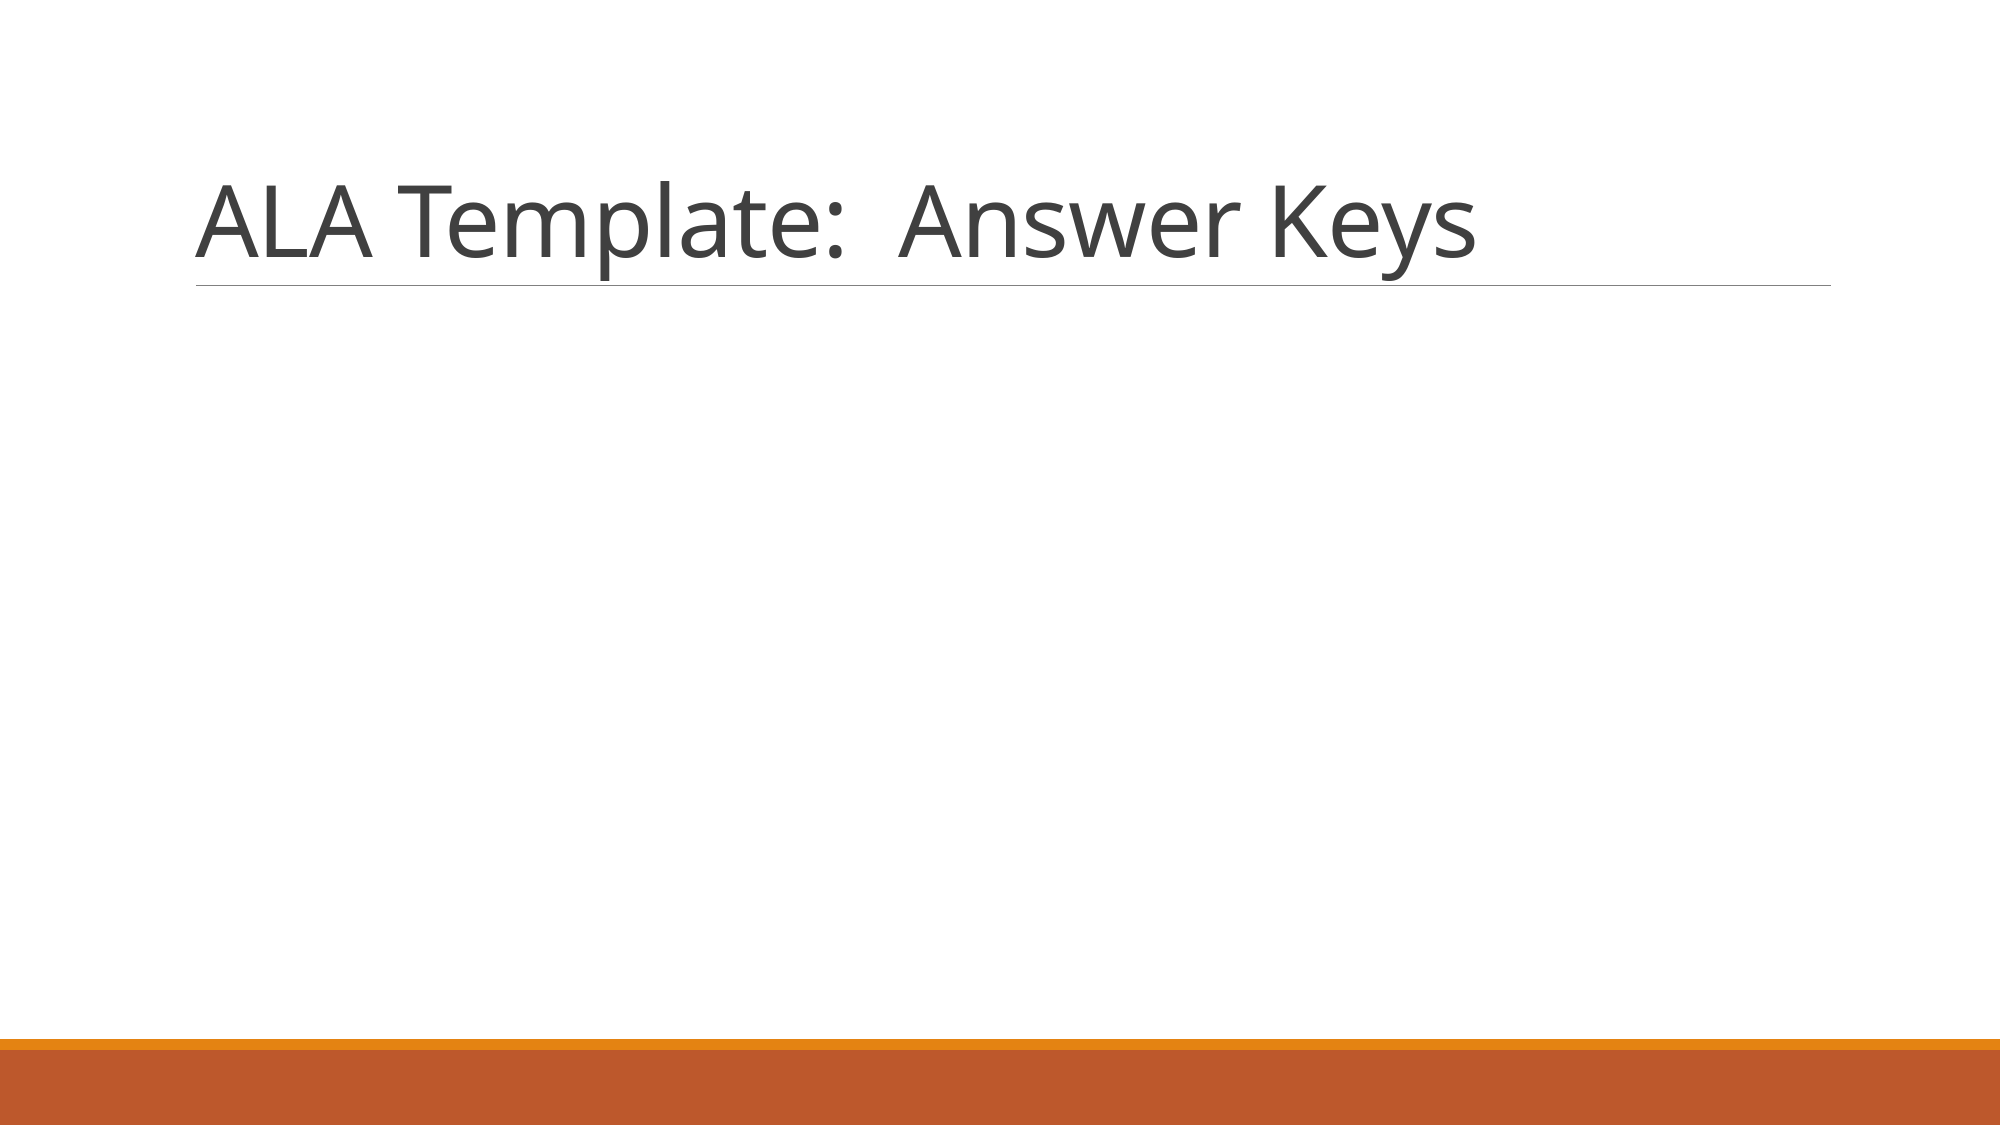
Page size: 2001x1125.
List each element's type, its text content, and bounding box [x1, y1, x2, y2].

title ALA Template: Answer Keys [180, 47, 1830, 285]
